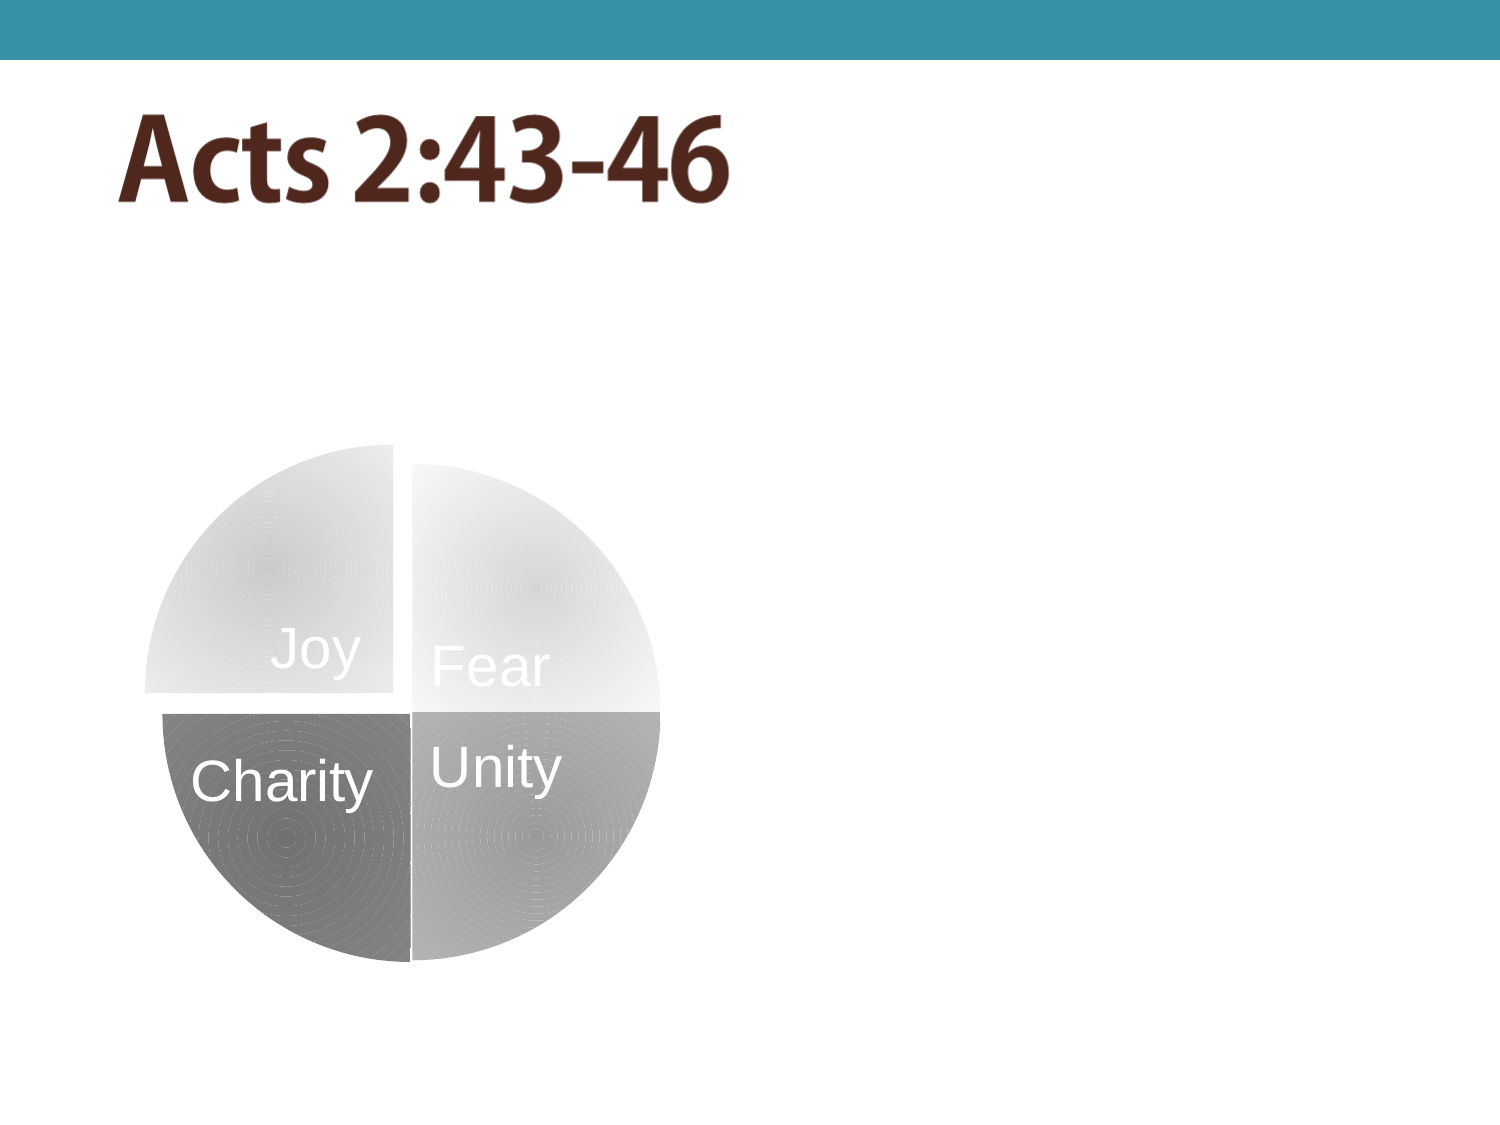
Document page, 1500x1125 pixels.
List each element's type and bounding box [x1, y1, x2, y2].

chart [74, 302, 1426, 1063]
picture [48, 62, 1452, 302]
